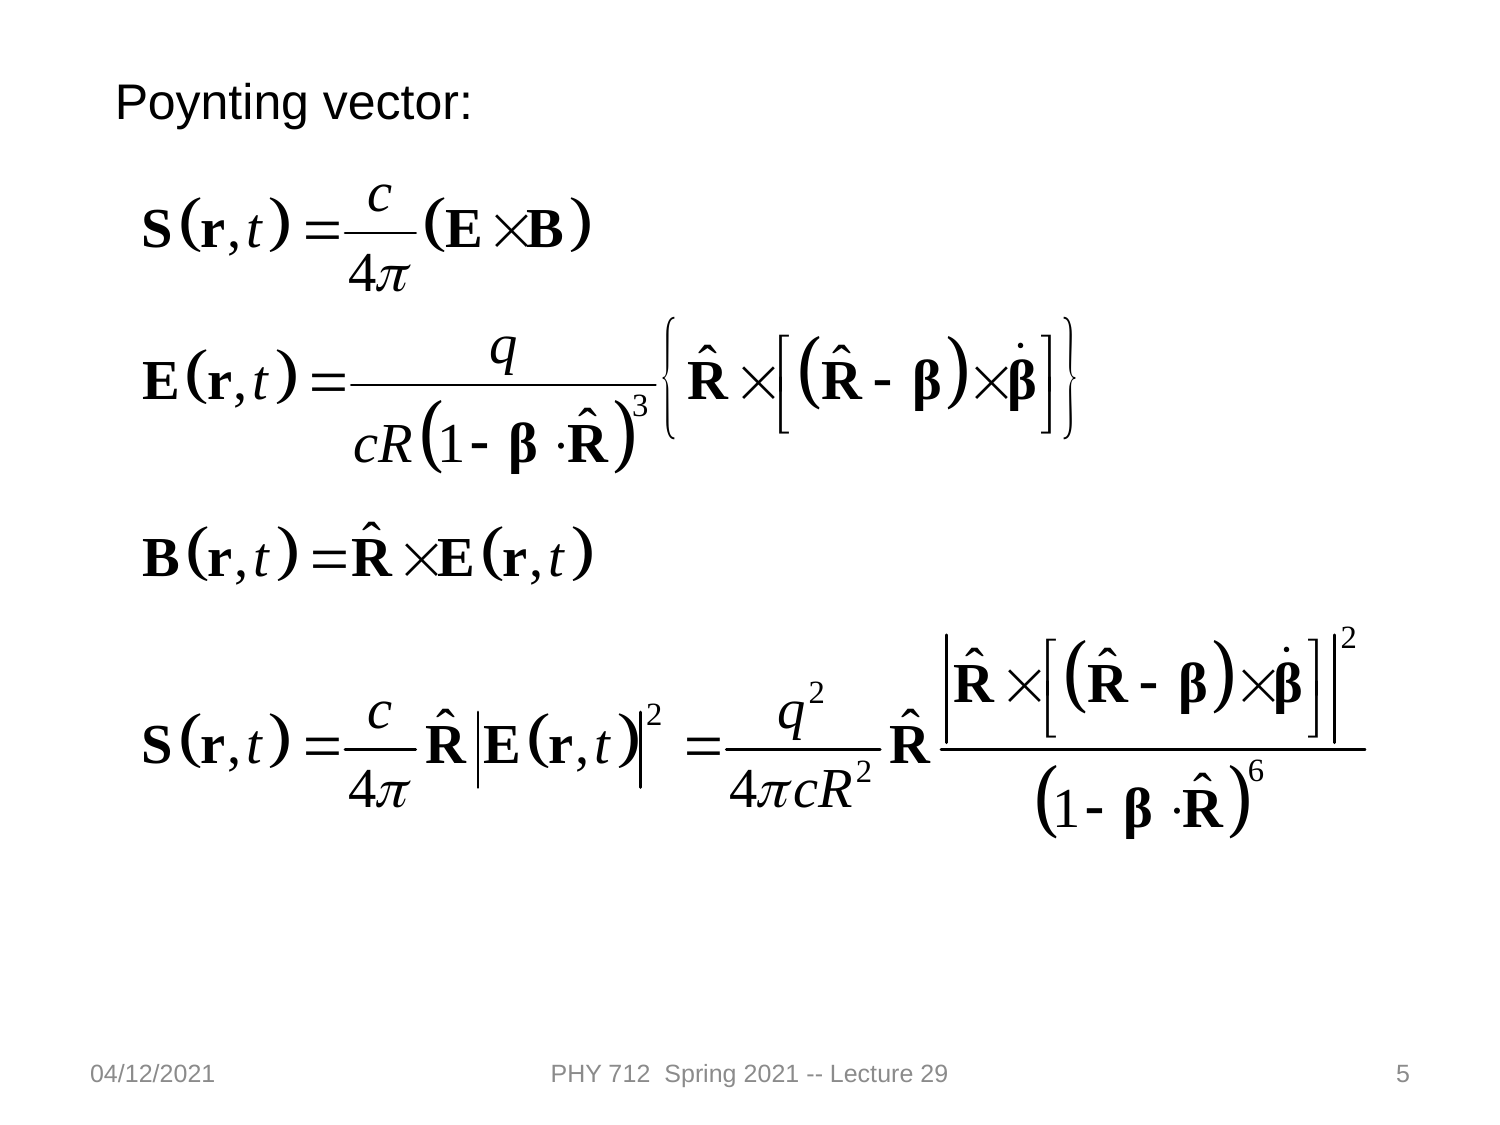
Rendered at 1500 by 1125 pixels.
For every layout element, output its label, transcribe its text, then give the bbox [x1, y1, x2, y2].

text_box Poynting vector: [99, 62, 1263, 138]
slide_number 5 [1074, 1042, 1425, 1103]
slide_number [75, 1042, 425, 1103]
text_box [134, 155, 1378, 871]
footer PHY 712 Spring 2021 -- Lecture 29 [512, 1042, 988, 1103]
